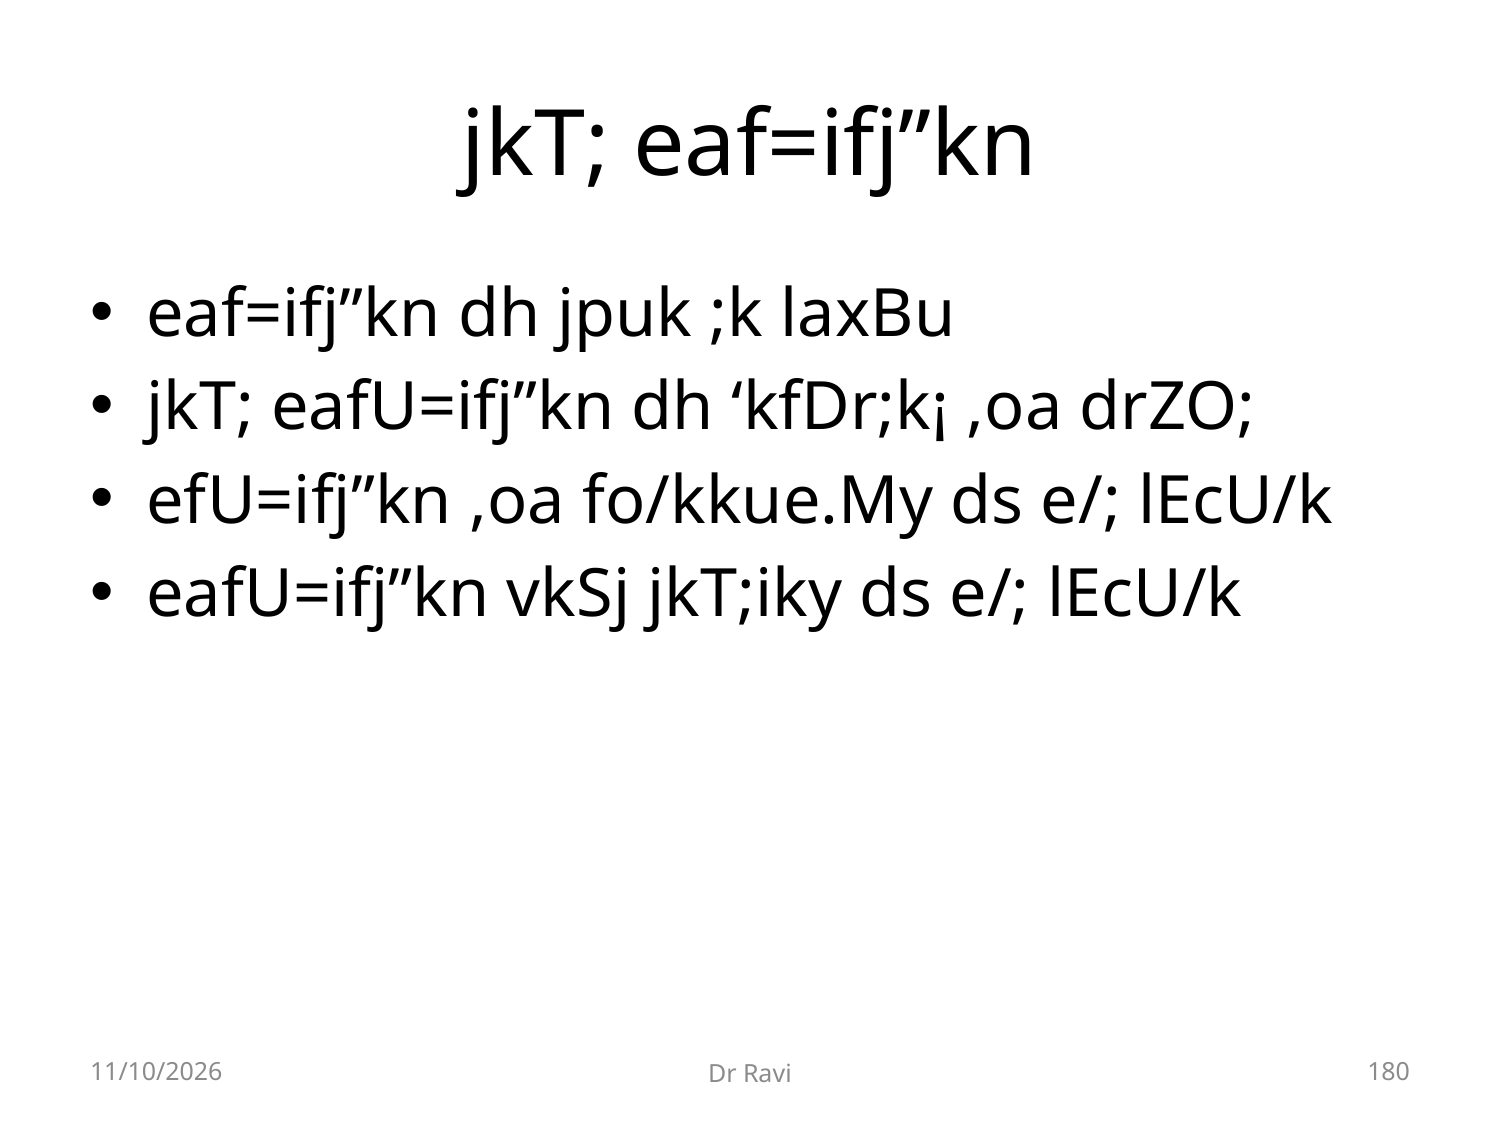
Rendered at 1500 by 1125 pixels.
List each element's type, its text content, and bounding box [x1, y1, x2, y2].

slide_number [75, 1042, 425, 1103]
footer Dr Ravi [512, 1042, 988, 1103]
title jkT; eaf=ifj”kn [74, 44, 1426, 233]
slide_number 180 [1074, 1042, 1425, 1103]
list eaf=ifj”kn dh jpuk ;k laxBu jkT; eafU=ifj”kn dh ‘kfDr;k¡ ,oa drZO; efU=ifj”kn ,oa fo/kkue.My ds e/; lEcU/k eafU=ifj”kn vkSj jkT;iky ds e/; lEcU/k [74, 262, 1426, 1006]
